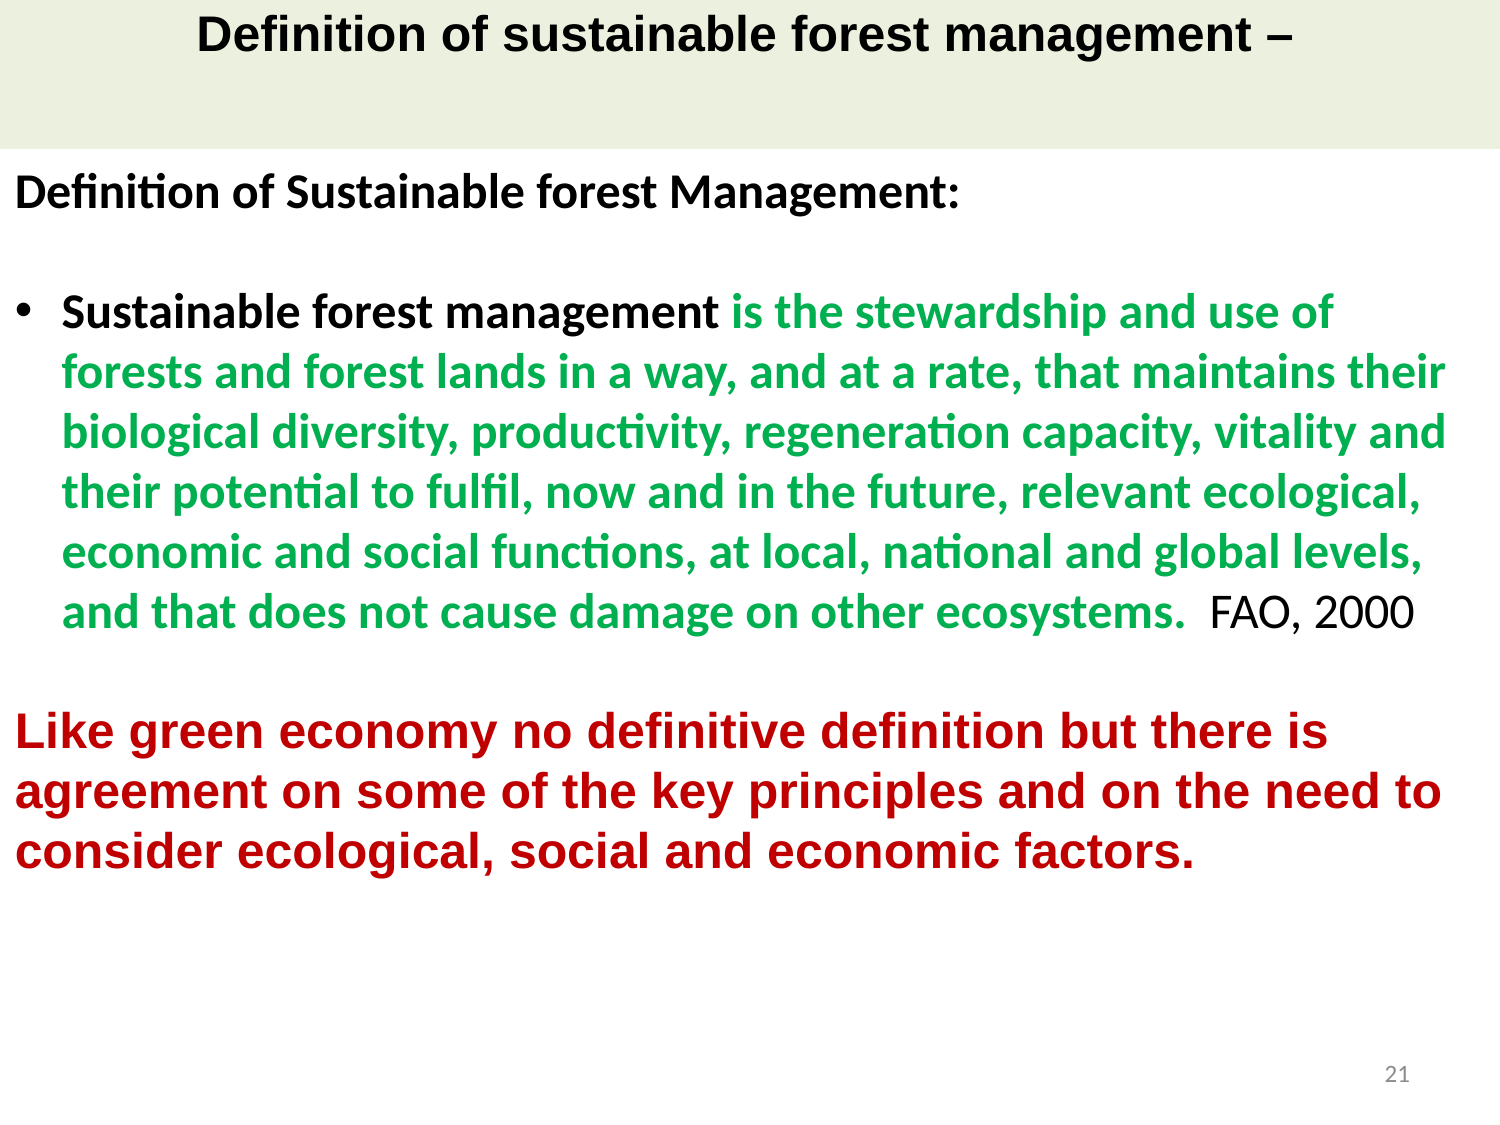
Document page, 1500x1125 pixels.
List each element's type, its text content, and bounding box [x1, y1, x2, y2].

text_box Definition of Sustainable forest Management: Sustainable forest management is the stewardship and use of forests and forest lands in a way, and at a rate, that maintains their biological diversity, productivity, regeneration capacity, vitality and their potential to fulfil, now and in the future, relevant ecological, economic and social functions, at local, national and global levels, and that does not cause damage on other ecosystems. FAO, 2000 Like green economy no definitive definition but there is agreement on some of the key principles and on the need to consider ecological, social and economic factors. [0, 151, 1500, 1125]
text_box Definition of sustainable forest management – [0, 0, 1500, 149]
slide_number 21 [1074, 1042, 1425, 1103]
